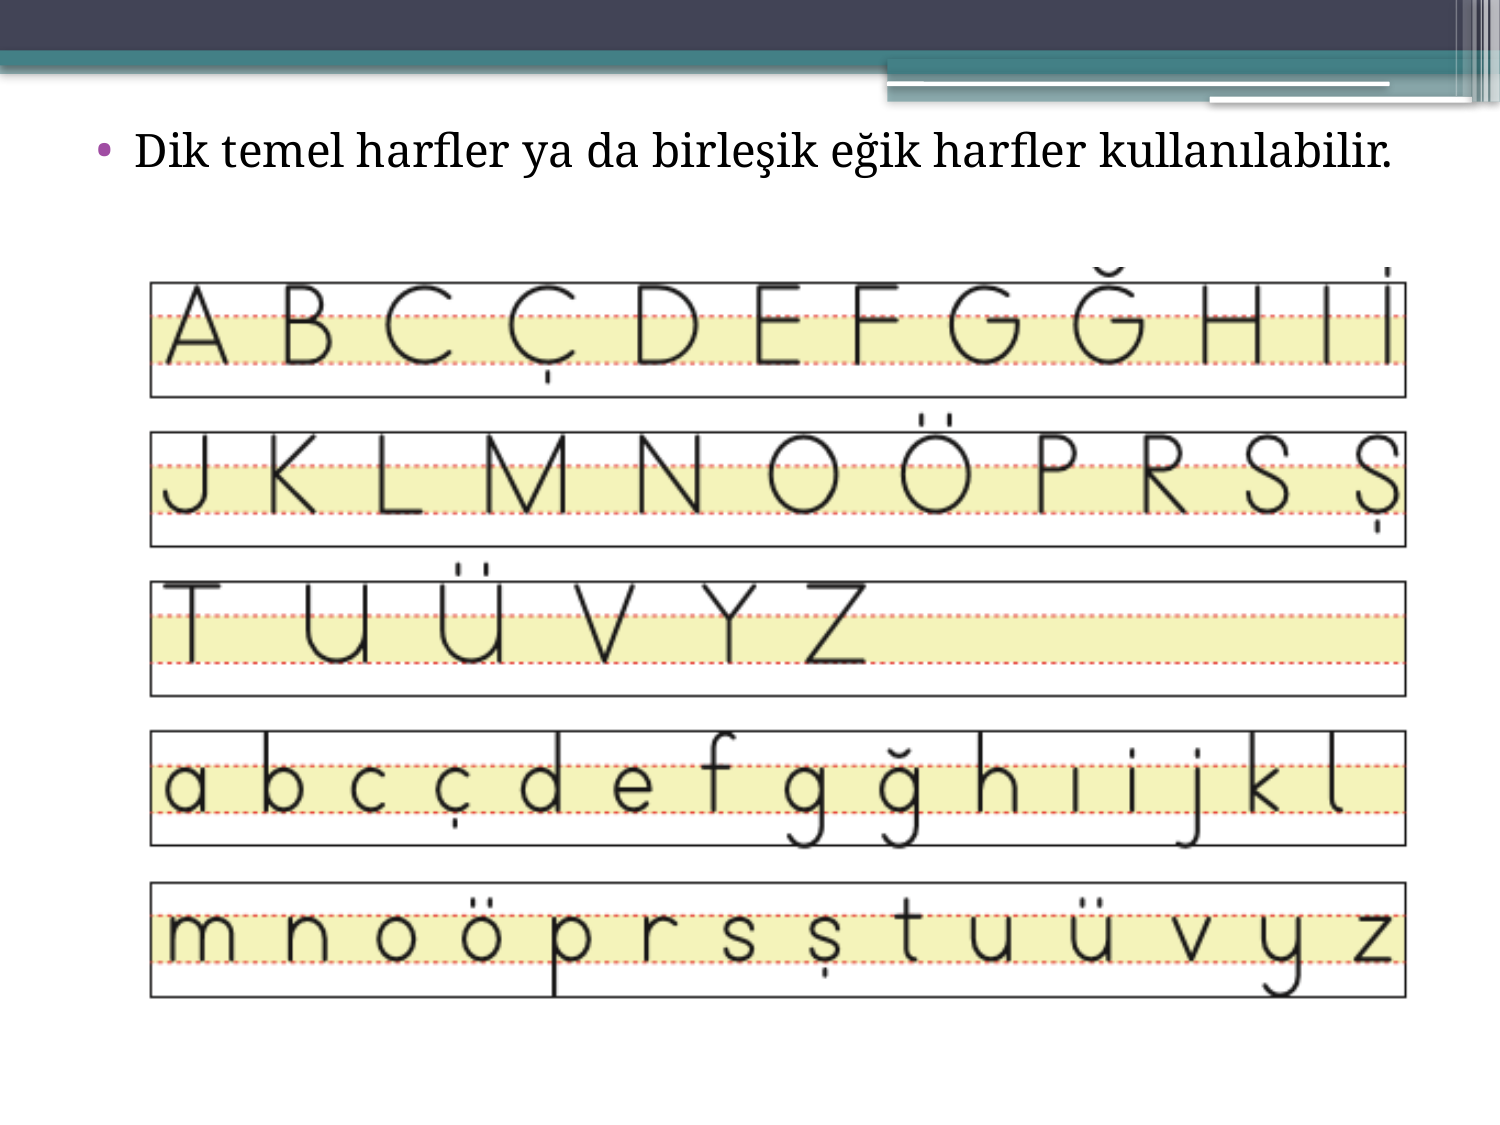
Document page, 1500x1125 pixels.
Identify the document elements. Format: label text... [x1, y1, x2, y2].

picture [135, 266, 1416, 1012]
list Dik temel harfler ya da birleşik eğik harfler kullanılabilir. [64, 113, 1415, 197]
